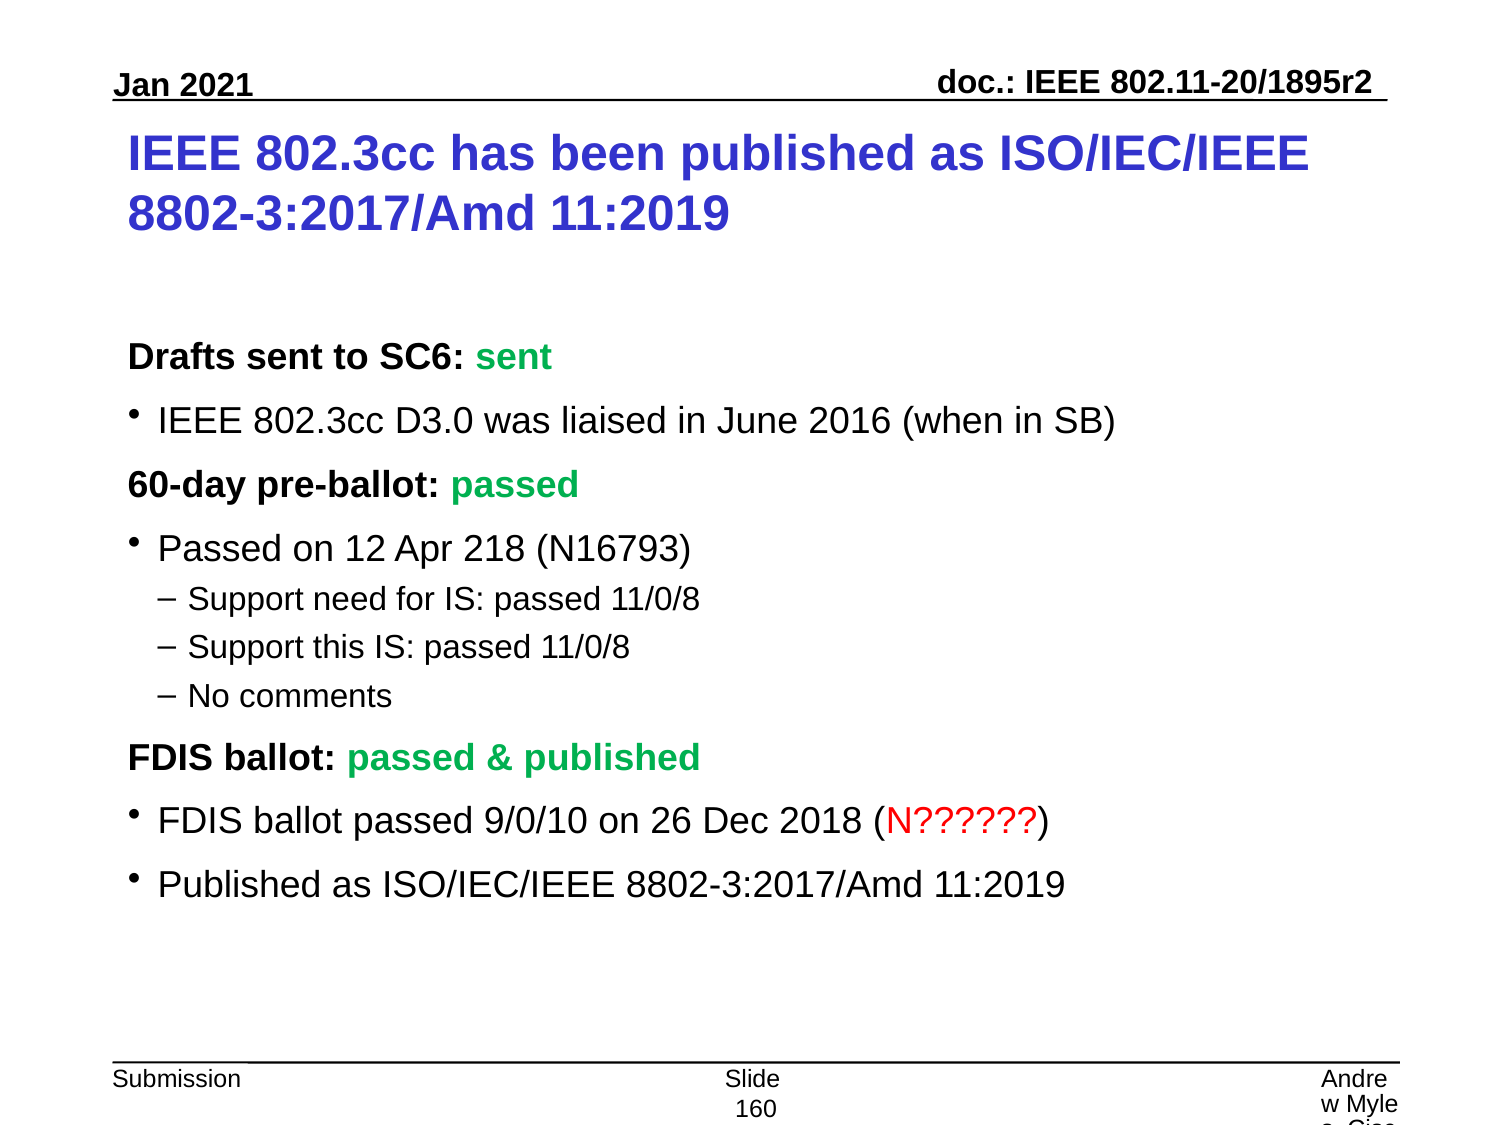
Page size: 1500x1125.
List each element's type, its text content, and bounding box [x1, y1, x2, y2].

footer Andrew Myles, Cisco [1320, 1061, 1402, 1093]
title IEEE 802.3cc has been published as ISO/IEC/IEEE 8802-3:2017/Amd 11:2019 [112, 112, 1388, 288]
list Drafts sent to SC6: sent IEEE 802.3cc D3.0 was liaised in June 2016 (when in SB) 60-day pre-ballot: passed Passed on 12 Apr 218 (N16793) Support need for IS: passed 11/0/8 Support this IS: passed 11/0/8 No comments FDIS ballot: passed & published FDIS ballot passed 9/0/10 on 26 Dec 2018 (N??????) Published as ISO/IEC/IEEE 8802-3:2017/Amd 11:2019 [112, 324, 1388, 1000]
slide_number Slide 160 [709, 1061, 803, 1093]
